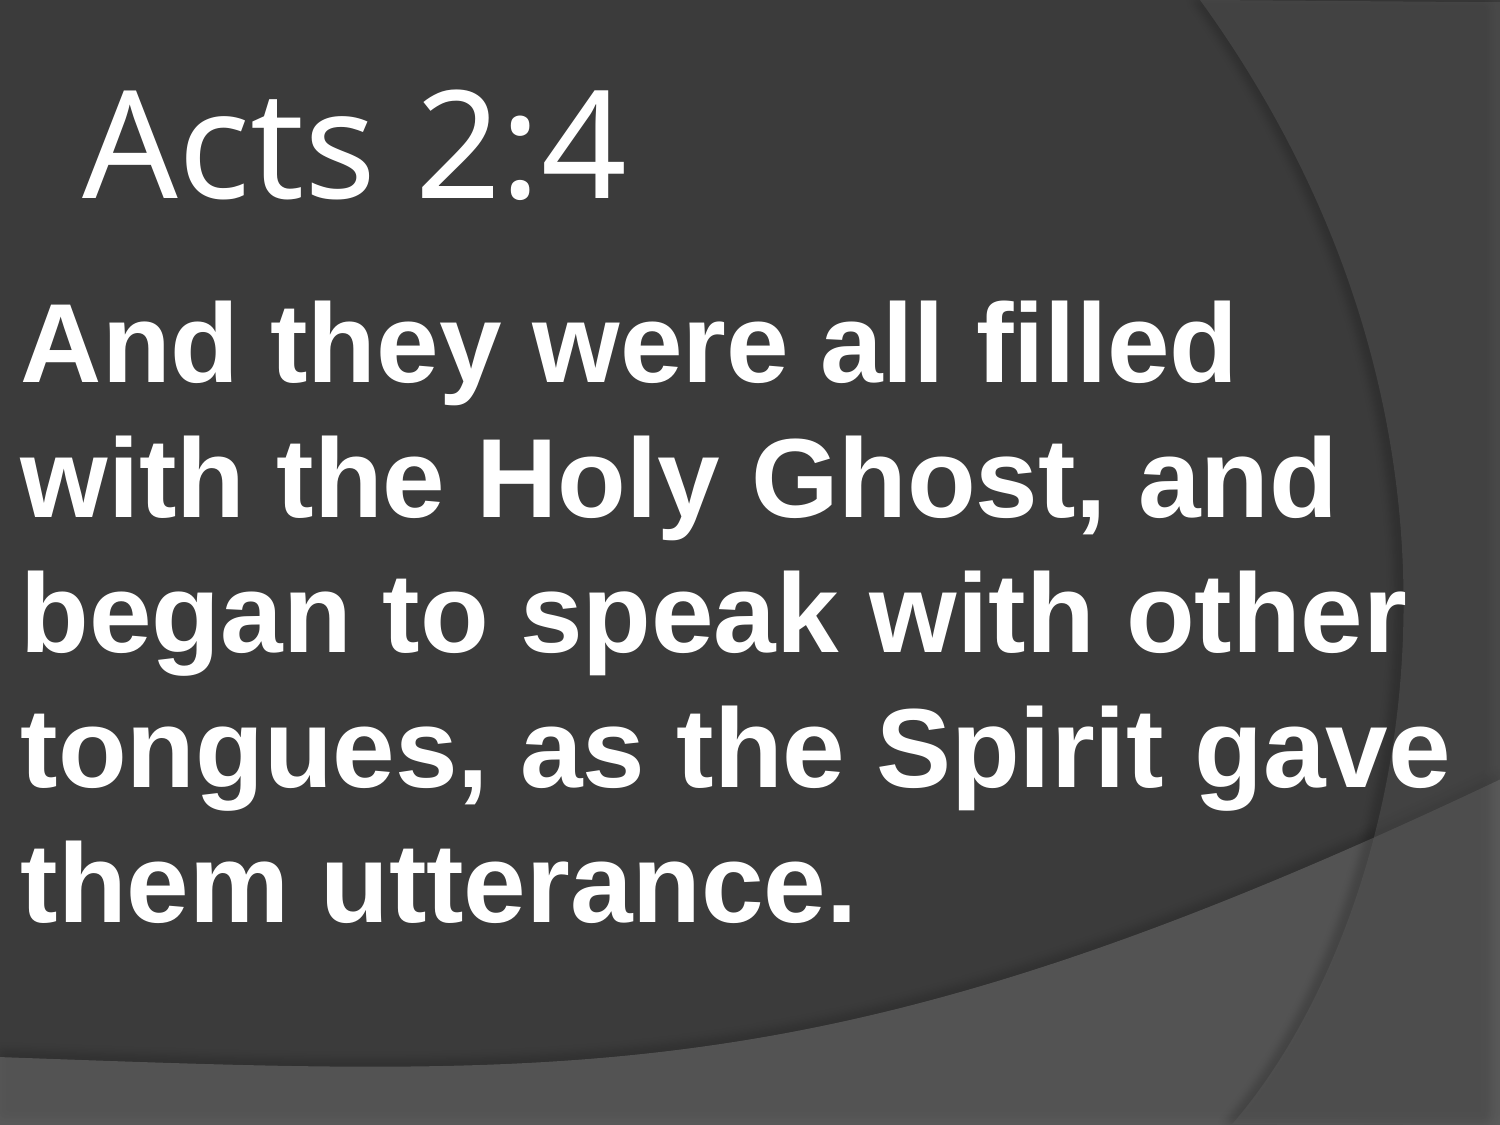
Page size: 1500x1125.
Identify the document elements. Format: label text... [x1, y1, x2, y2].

list And they were all filled with the Holy Ghost, and began to speak with other tongues, as the Spirit gave them utterance. [0, 262, 1488, 1125]
title Acts 2:4 [75, 45, 1300, 233]
